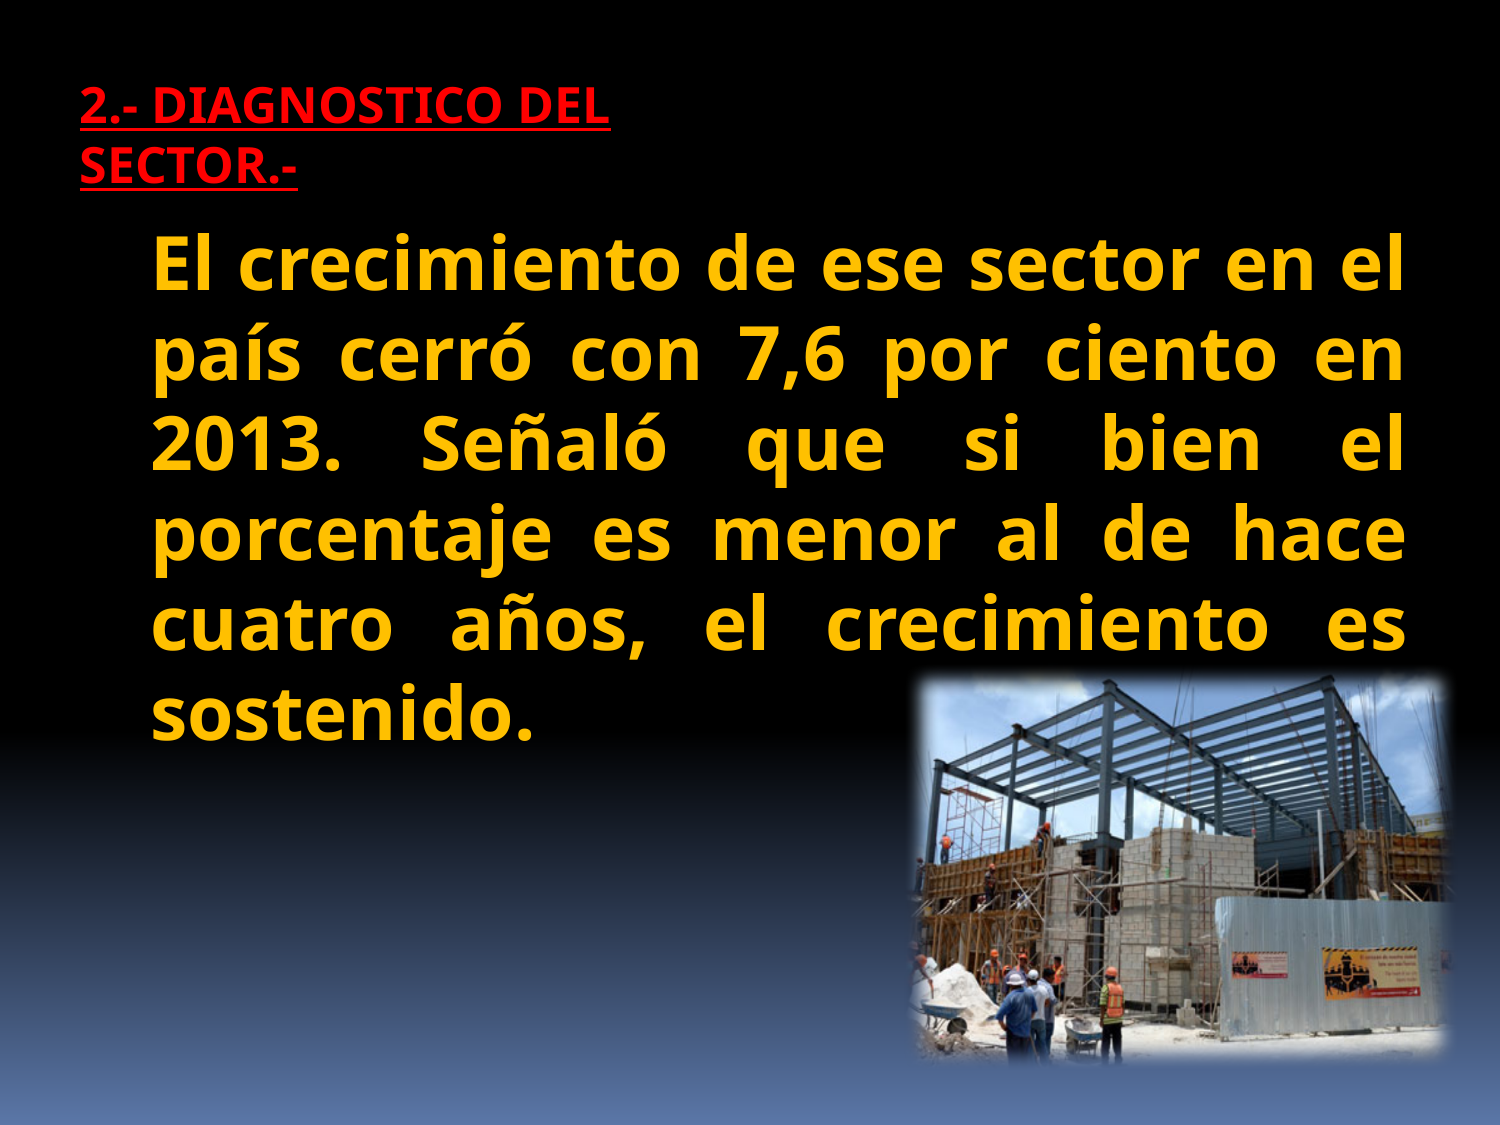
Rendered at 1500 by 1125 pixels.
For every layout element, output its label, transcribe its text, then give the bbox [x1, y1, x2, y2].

text_box El crecimiento de ese sector en el país cerró con 7,6 por ciento en 2013. Señaló que si bien el porcentaje es menor al de hace cuatro años, el crecimiento es sostenido. [135, 208, 1424, 853]
picture [903, 661, 1460, 1071]
text_box 2.- DIAGNOSTICO DEL SECTOR.- [64, 66, 845, 247]
